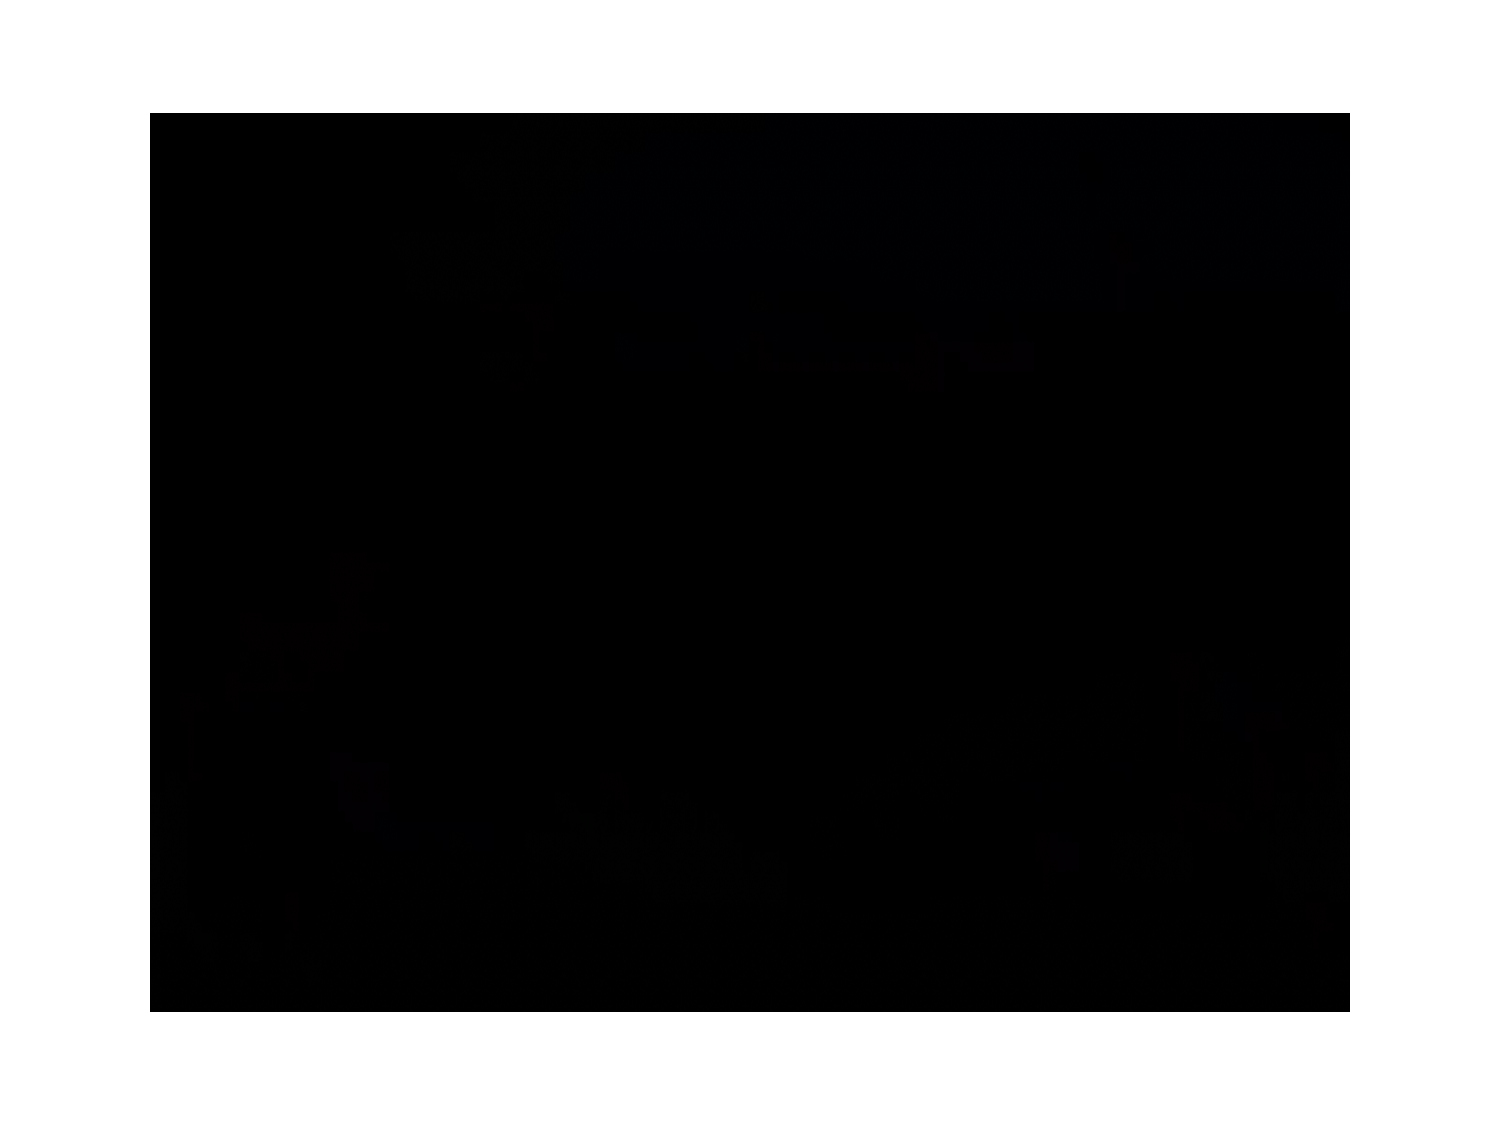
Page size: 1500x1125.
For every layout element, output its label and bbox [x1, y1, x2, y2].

text_box [149, 112, 1351, 1013]
